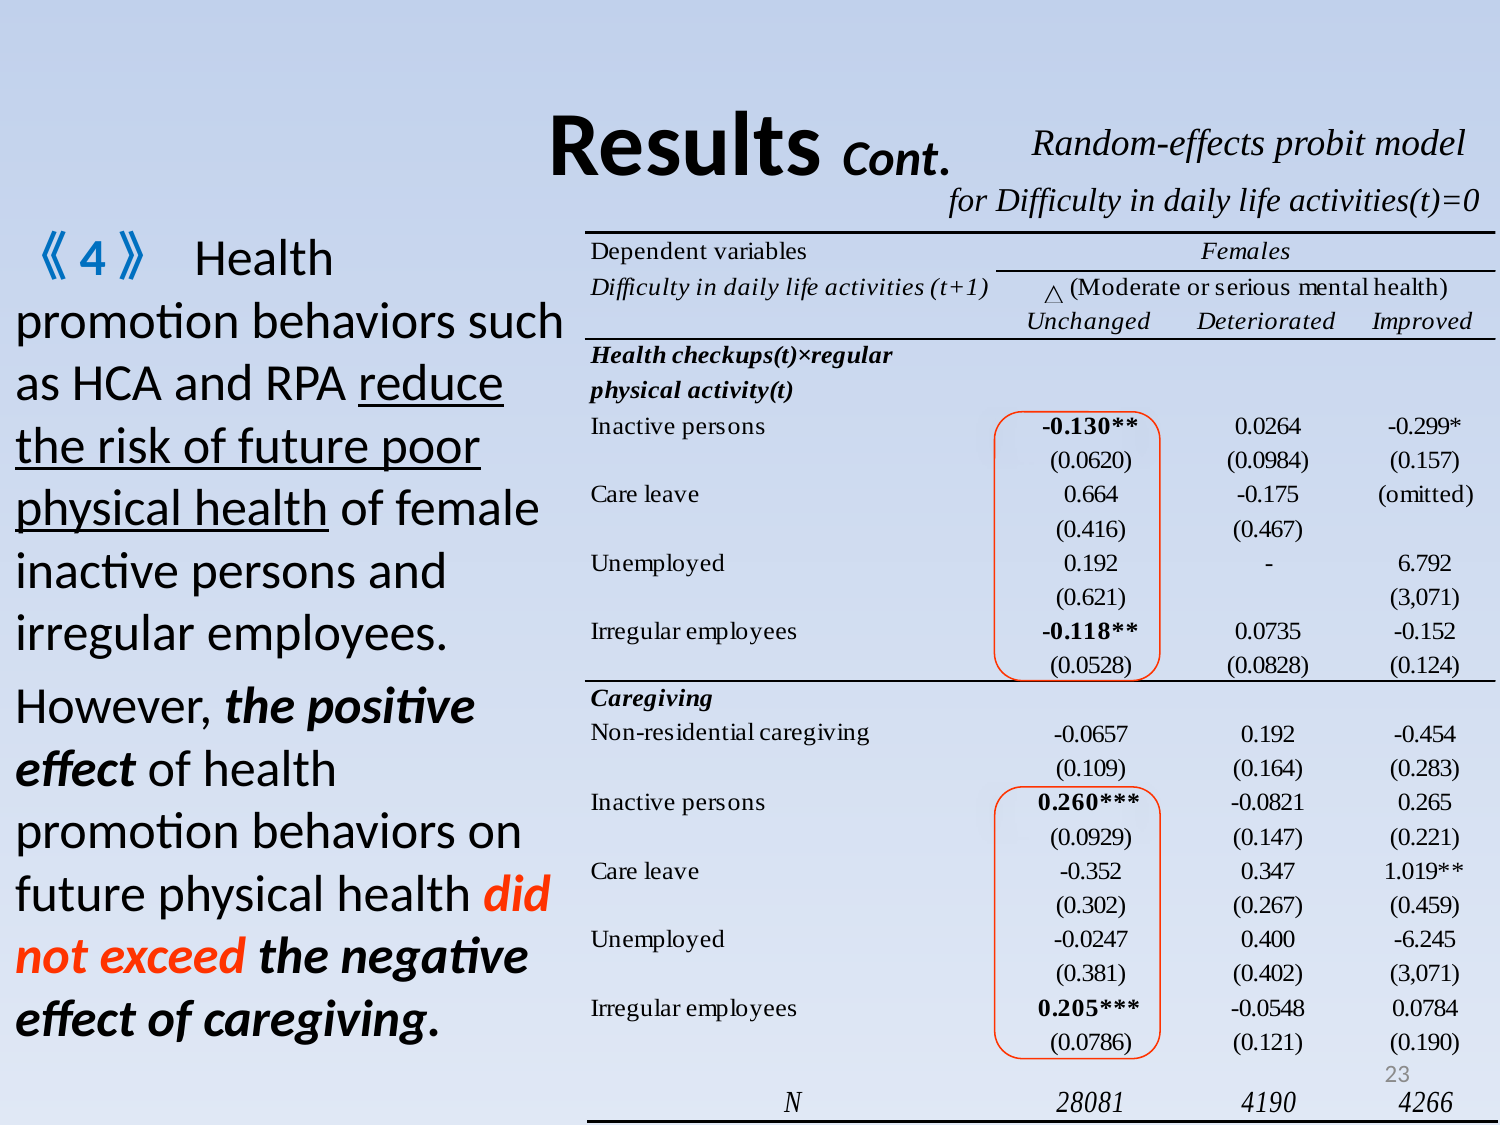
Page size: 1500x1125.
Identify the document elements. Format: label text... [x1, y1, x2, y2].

text_box for Difficulty in daily life activities(t)=0 [933, 171, 1496, 226]
picture [584, 231, 1498, 1059]
text_box Random-effects probit model [1008, 110, 1482, 170]
title Results Cont. [75, 45, 1425, 230]
list 《4》 Health promotion behaviors such as HCA and RPA reduce the risk of future poor physical health of female inactive persons and irregular employees. However, the positive effect of health promotion behaviors on future physical health did not exceed the negative effect of caregiving. [0, 216, 585, 1125]
picture [586, 1077, 1500, 1125]
slide_number 23 [1074, 1067, 1425, 1076]
